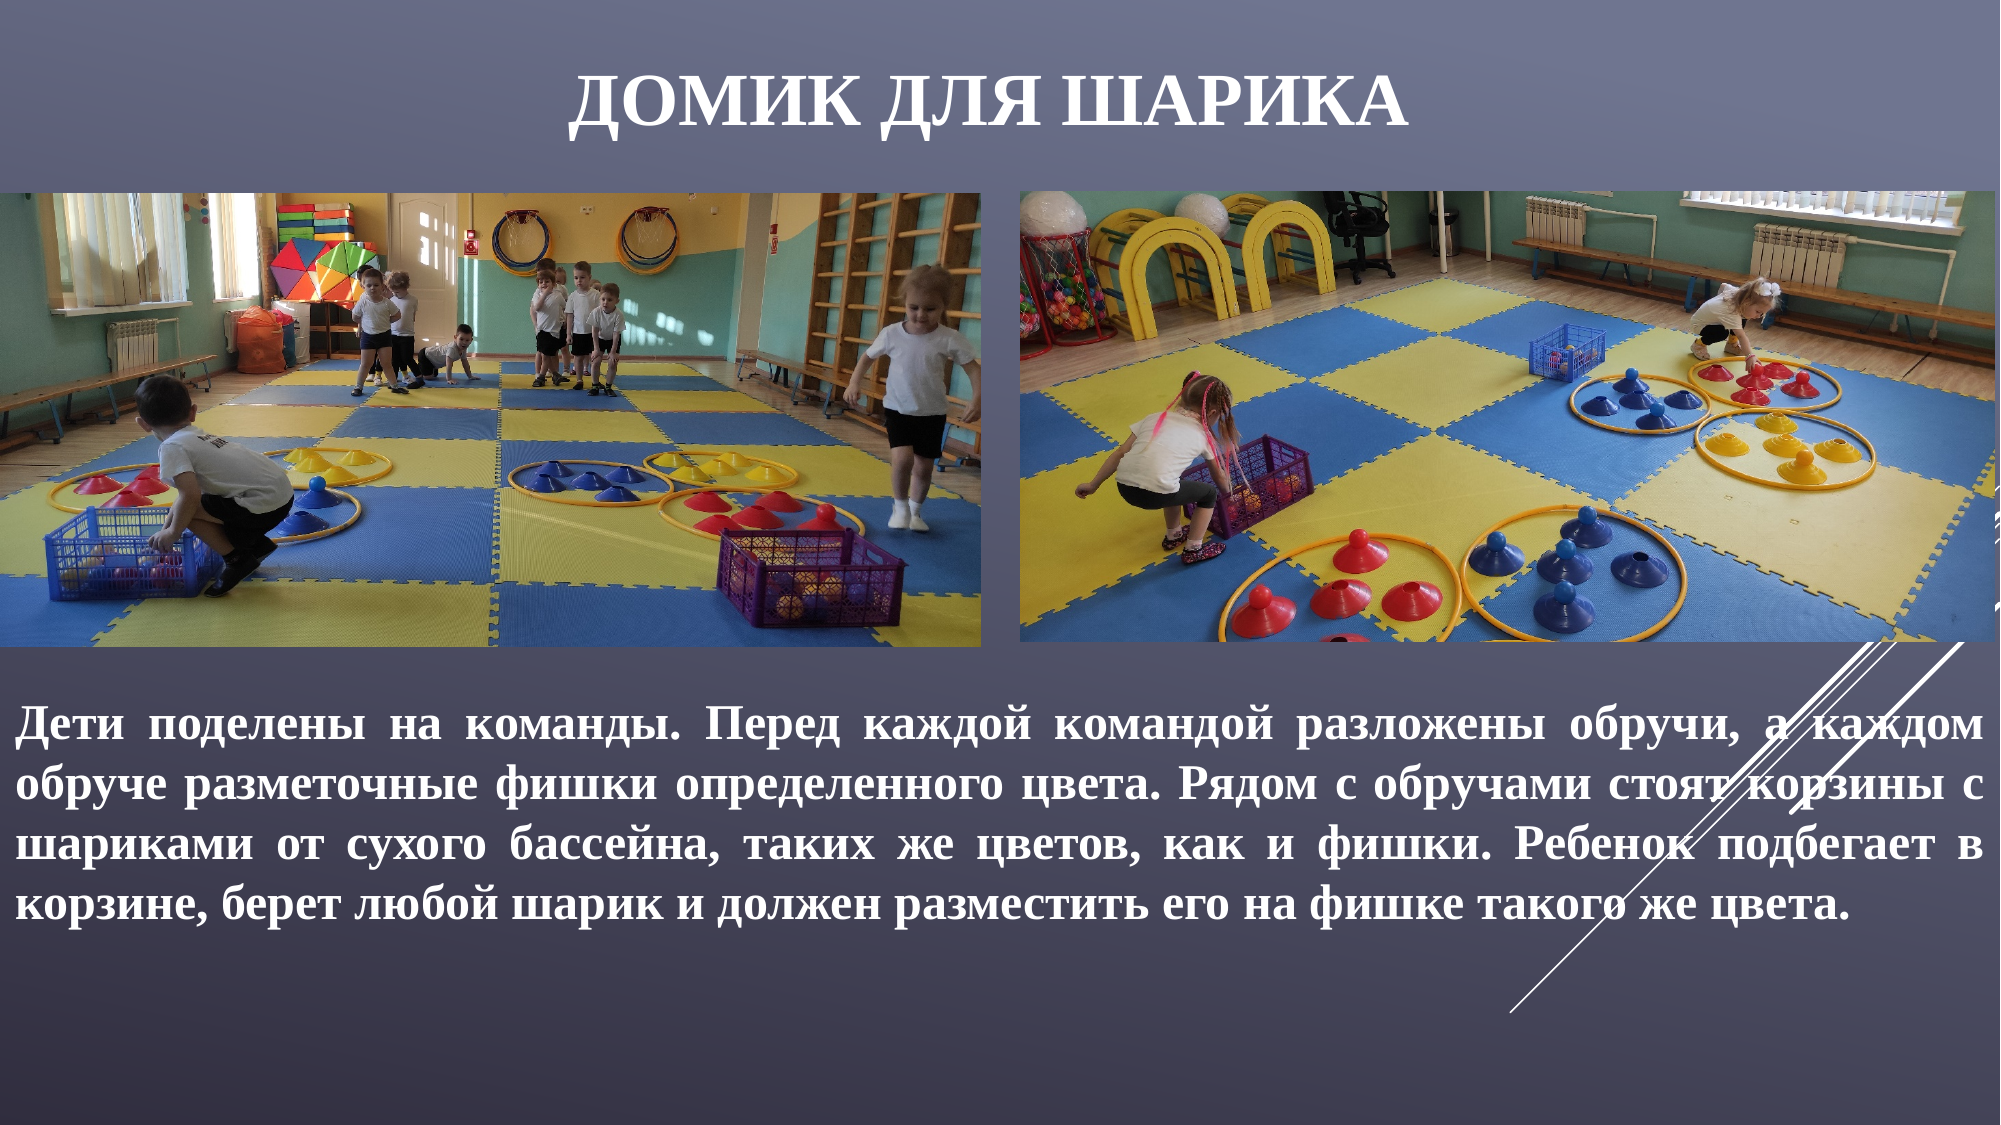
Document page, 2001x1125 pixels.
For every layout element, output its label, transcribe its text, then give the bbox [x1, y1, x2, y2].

title Домик для шарика [261, 40, 1718, 151]
text_box Дети поделены на команды. Перед каждой командой разложены обручи, а каждом обруче разметочные фишки определенного цвета. Рядом с обручами стоят корзины с шариками от сухого бассейна, таких же цветов, как и фишки. Ребенок подбегает в корзине, берет любой шарик и должен разместить его на фишке такого же цвета. [0, 682, 2000, 938]
picture [1020, 191, 1995, 642]
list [0, 193, 981, 647]
